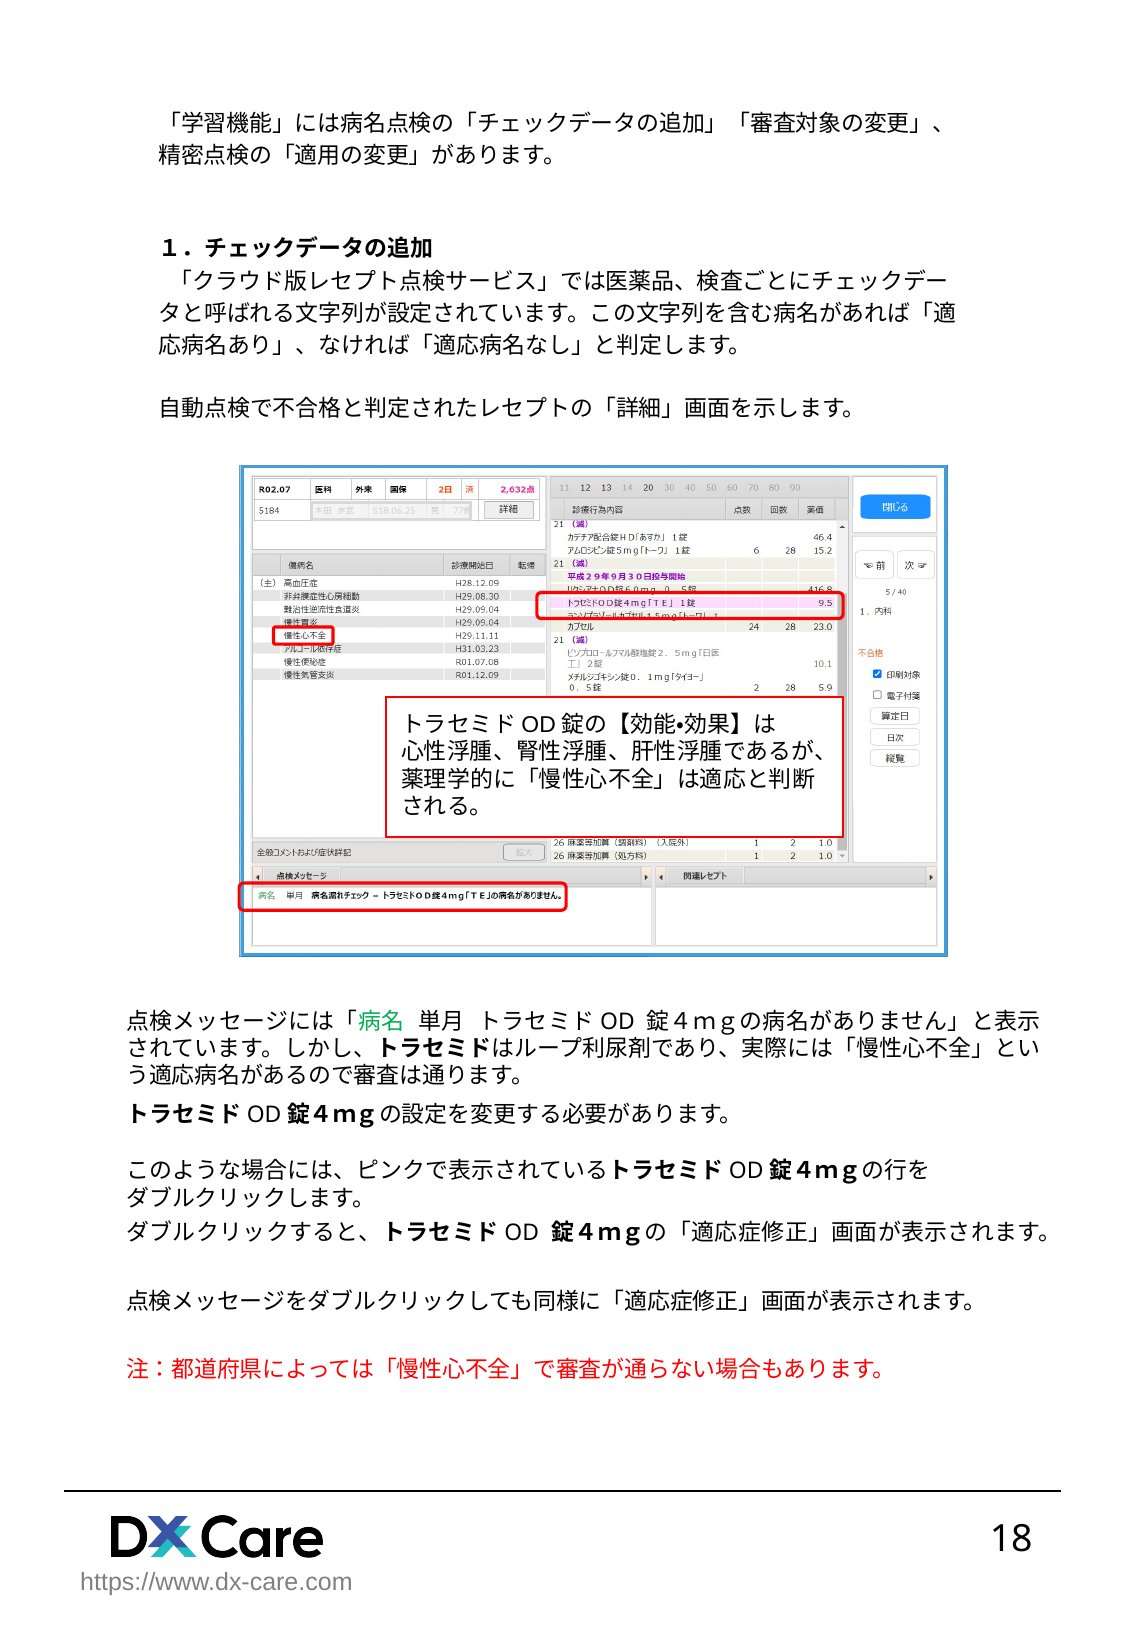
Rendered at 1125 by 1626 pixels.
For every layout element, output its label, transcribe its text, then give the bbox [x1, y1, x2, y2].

text_box 点検メッセージには「病名 単月 トラセミドOD 錠４ｍｇの病名がありません」と表示されています。しかし、トラセミドはループ利尿剤であり、実際には「慢性心不全」という適応病名があるので審査は通ります。 トラセミドOD錠４ｍｇの設定を変更する必要があります。 このような場合には、ピンクで表示されているトラセミドOD錠４ｍｇの行を ダブルクリックします。 ダブルクリックすると、トラセミドOD 錠４ｍｇの「適応症修正」画面が表示されます。 点検メッセージをダブルクリックしても同様に「適応症修正」画面が表示されます。 注：都道府県によっては「慢性心不全」で審査が通らない場合もあります。 [32, 1001, 1125, 1418]
picture [111, 1515, 323, 1558]
text_box 「学習機能」には病名点検の「チェックデータの追加」「審査対象の変更」、精密点検の「適用の変更」があります。 １．チェックデータの追加 「クラウド版レセプト点検サービス」では医薬品、検査ごとにチェックデータと呼ばれる文字列が設定されています。この文字列を含む病名があれば「適応病名あり」、なければ「適応病名なし」と判定します。 自動点検で不合格と判定されたレセプトの「詳細」画面を示します。 [64, 96, 1048, 456]
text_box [238, 464, 949, 957]
slide_number 19 [794, 1506, 1048, 1593]
